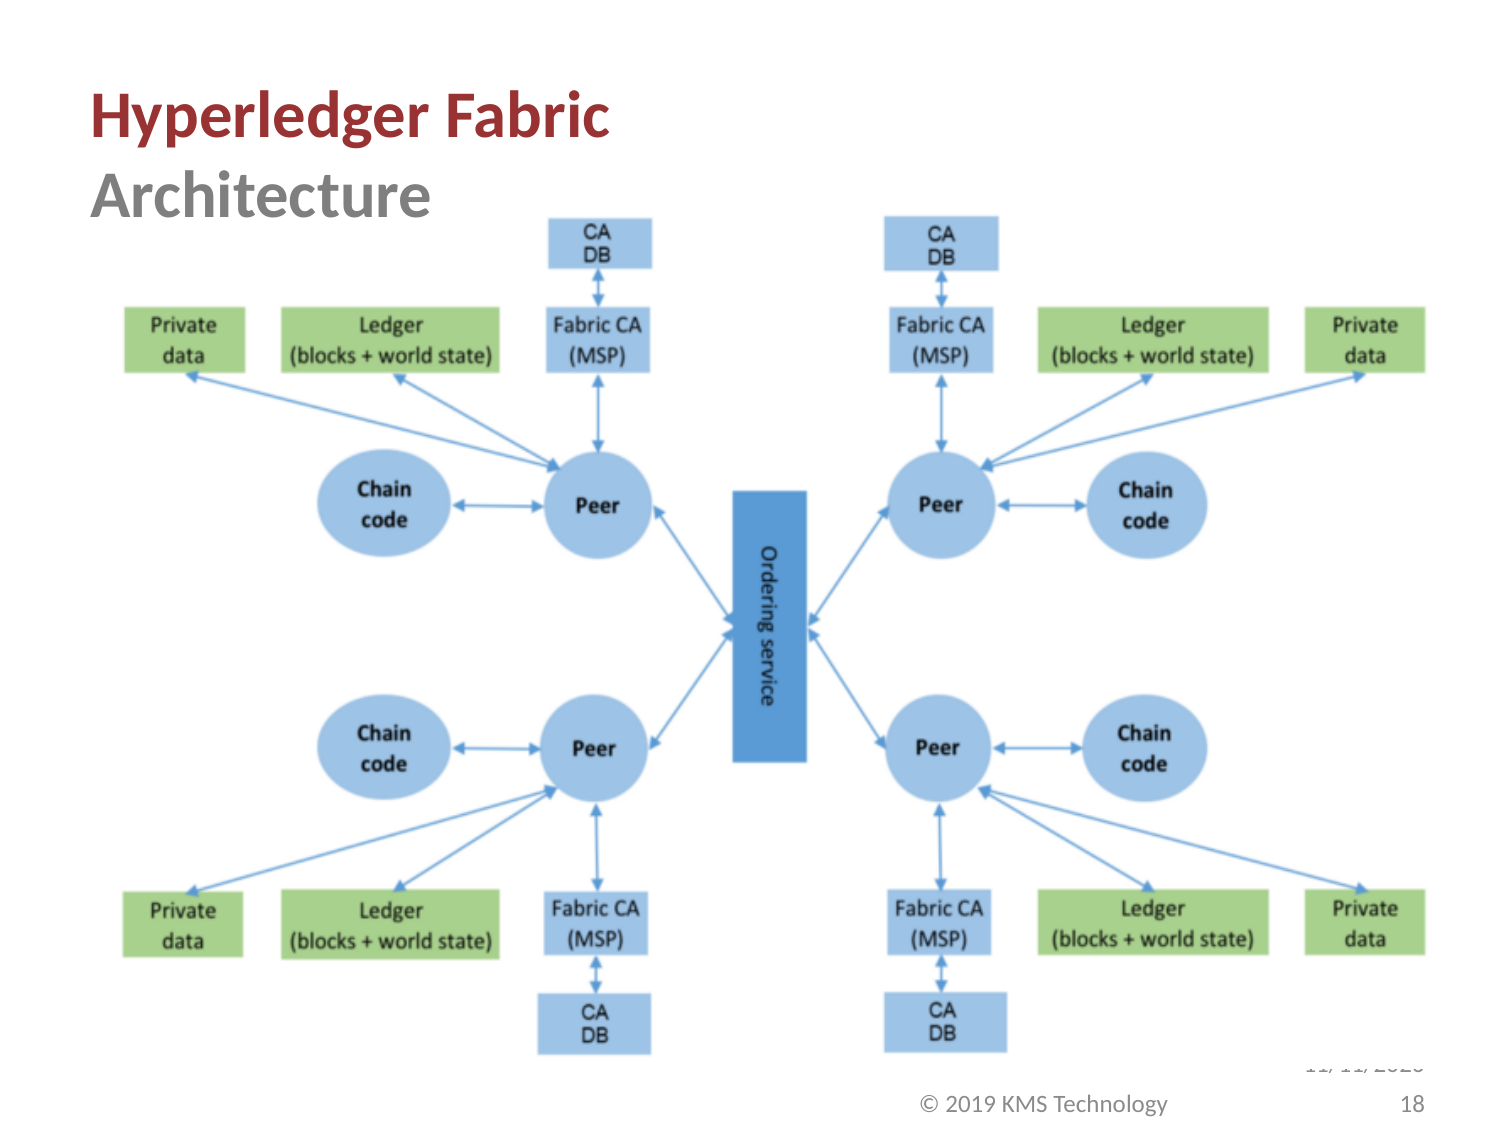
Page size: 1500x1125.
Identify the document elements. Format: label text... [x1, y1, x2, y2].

picture [97, 201, 1449, 1069]
footer © 2019 KMS Technology [750, 1078, 1337, 1118]
title Hyperledger Fabric Architecture [75, 56, 1425, 245]
slide_number 18 [1337, 1078, 1425, 1118]
